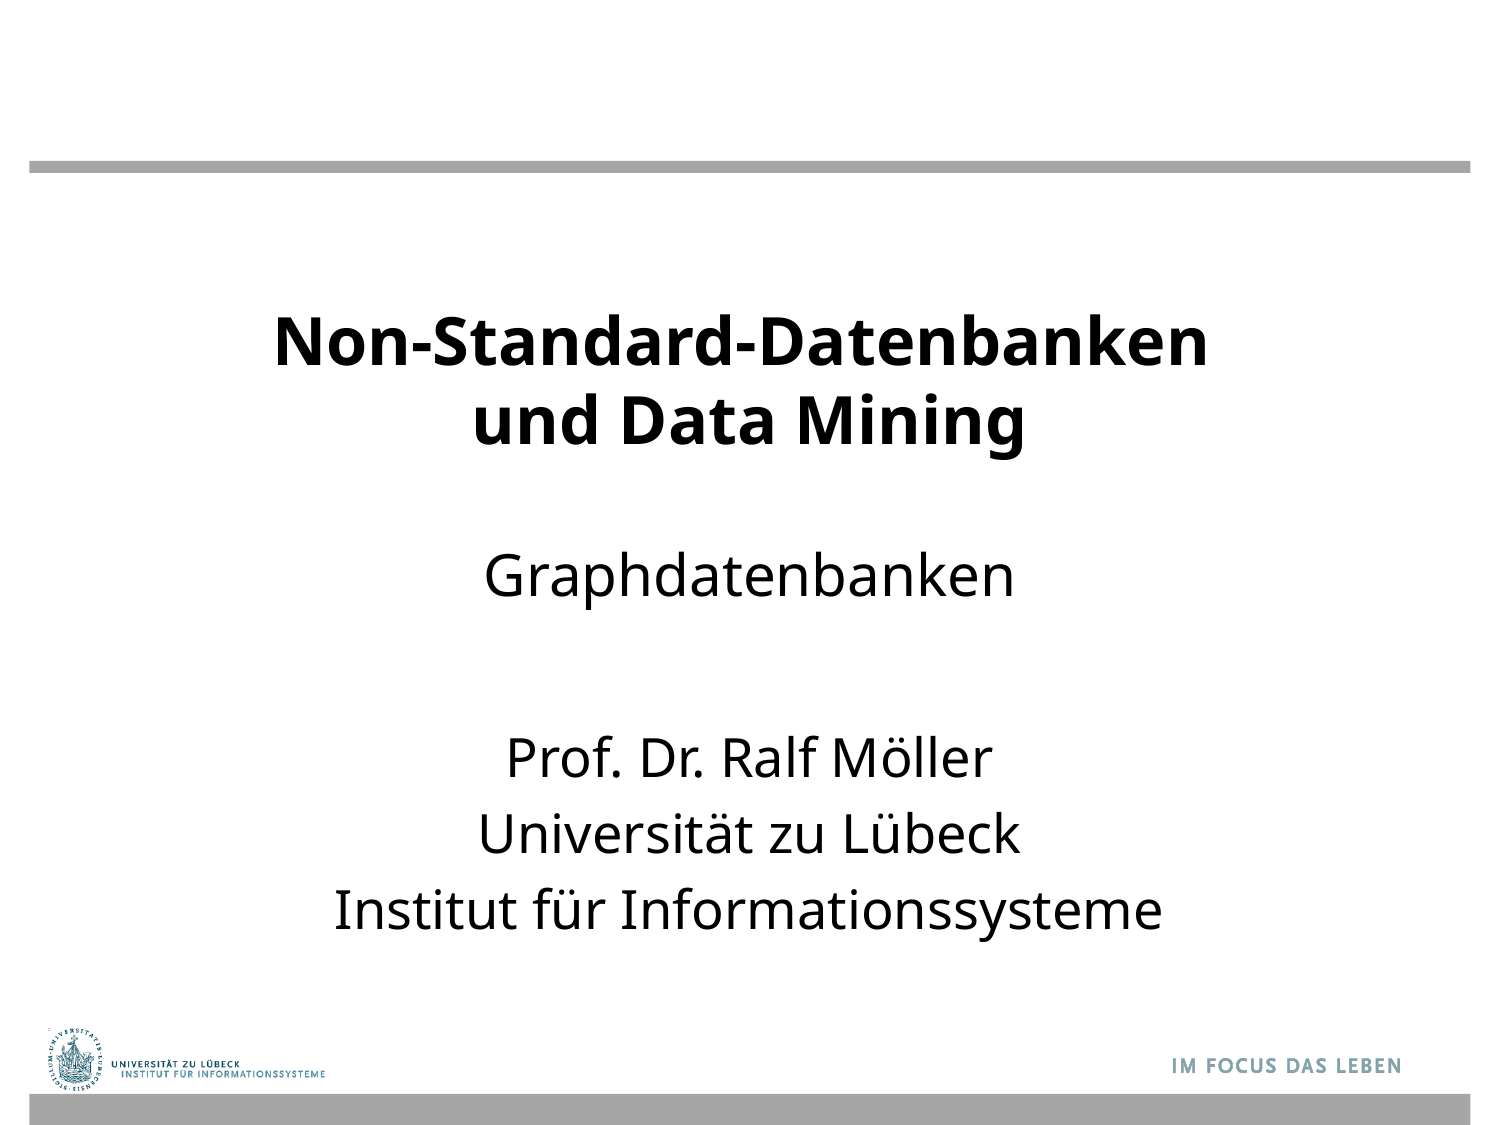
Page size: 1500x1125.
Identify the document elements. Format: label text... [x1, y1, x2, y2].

title Non-Standard-Datenbanken und Data Mining Graphdatenbanken [112, 290, 1388, 610]
subtitle Prof. Dr. Ralf Möller Universität zu Lübeck Institut für Informationssysteme [225, 716, 1275, 988]
picture [1173, 1058, 1400, 1073]
